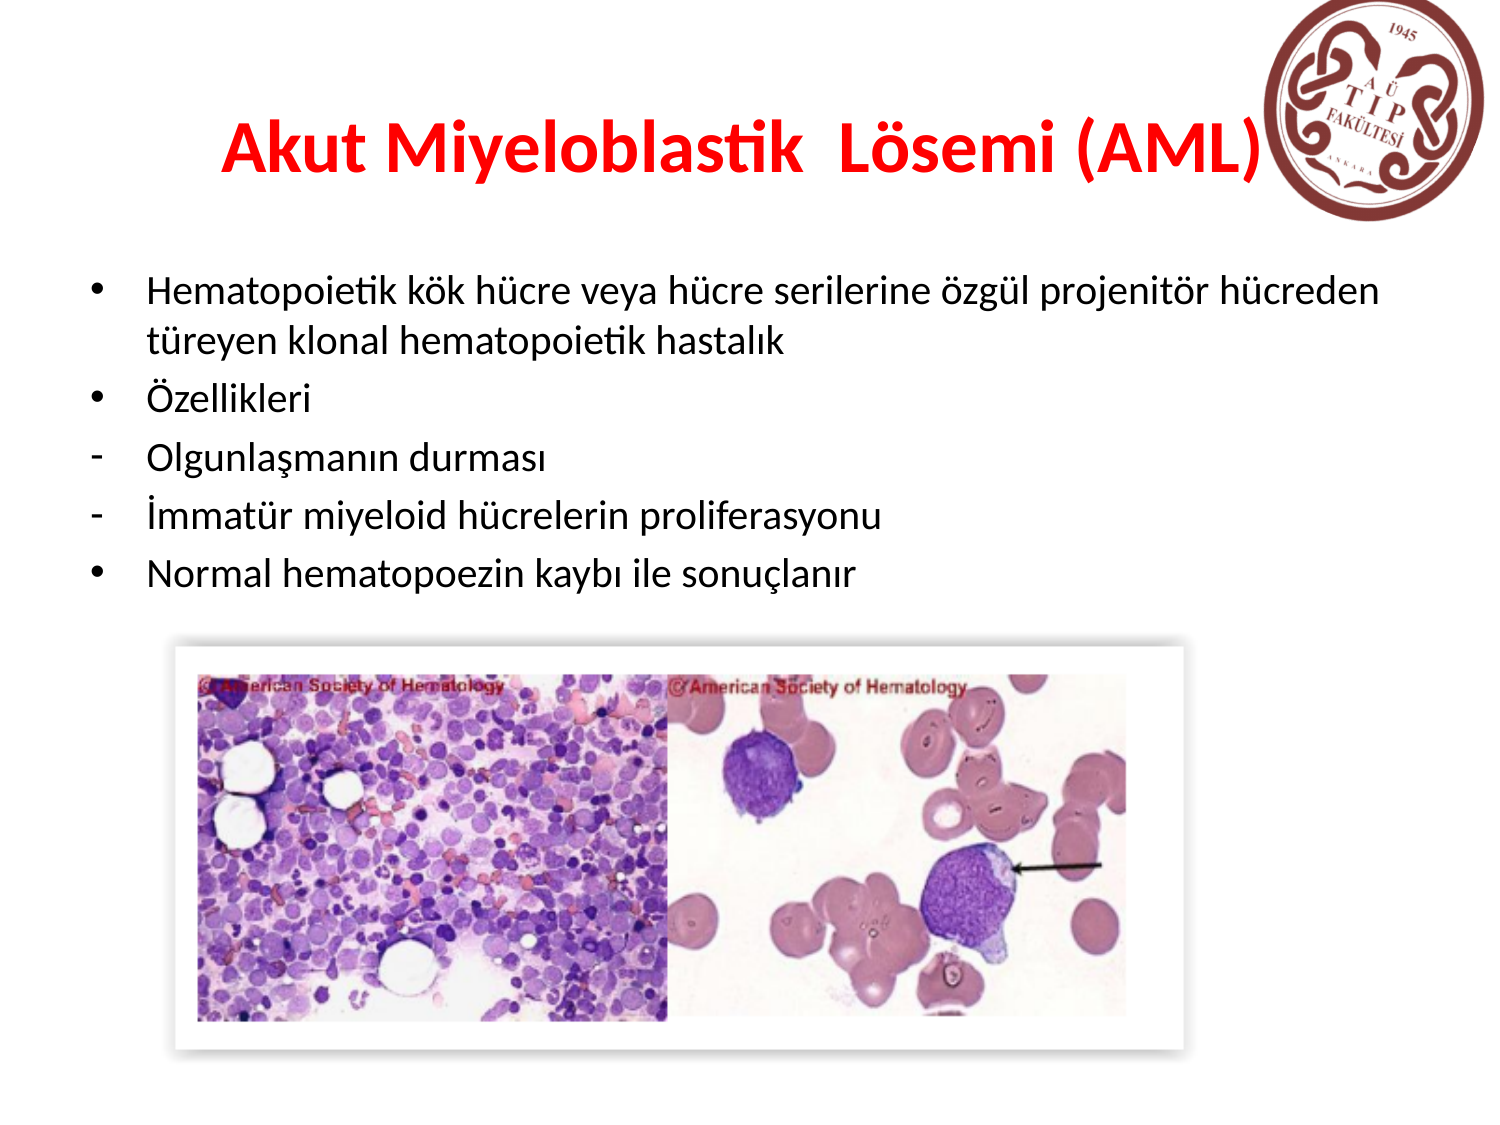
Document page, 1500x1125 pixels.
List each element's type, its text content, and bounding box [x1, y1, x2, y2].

picture [1230, 0, 1500, 253]
list Hematopoietik kök hücre veya hücre serilerine özgül projenitör hücreden türeyen klonal hematopoietik hastalık Özellikleri Olgunlaşmanın durması İmmatür miyeloid hücrelerin proliferasyonu Normal hematopoezin kaybı ile sonuçlanır [75, 255, 1425, 1005]
picture [159, 629, 1200, 1065]
text_box Akut Miyeloblastik Lösemi (AML) [206, 89, 1259, 195]
